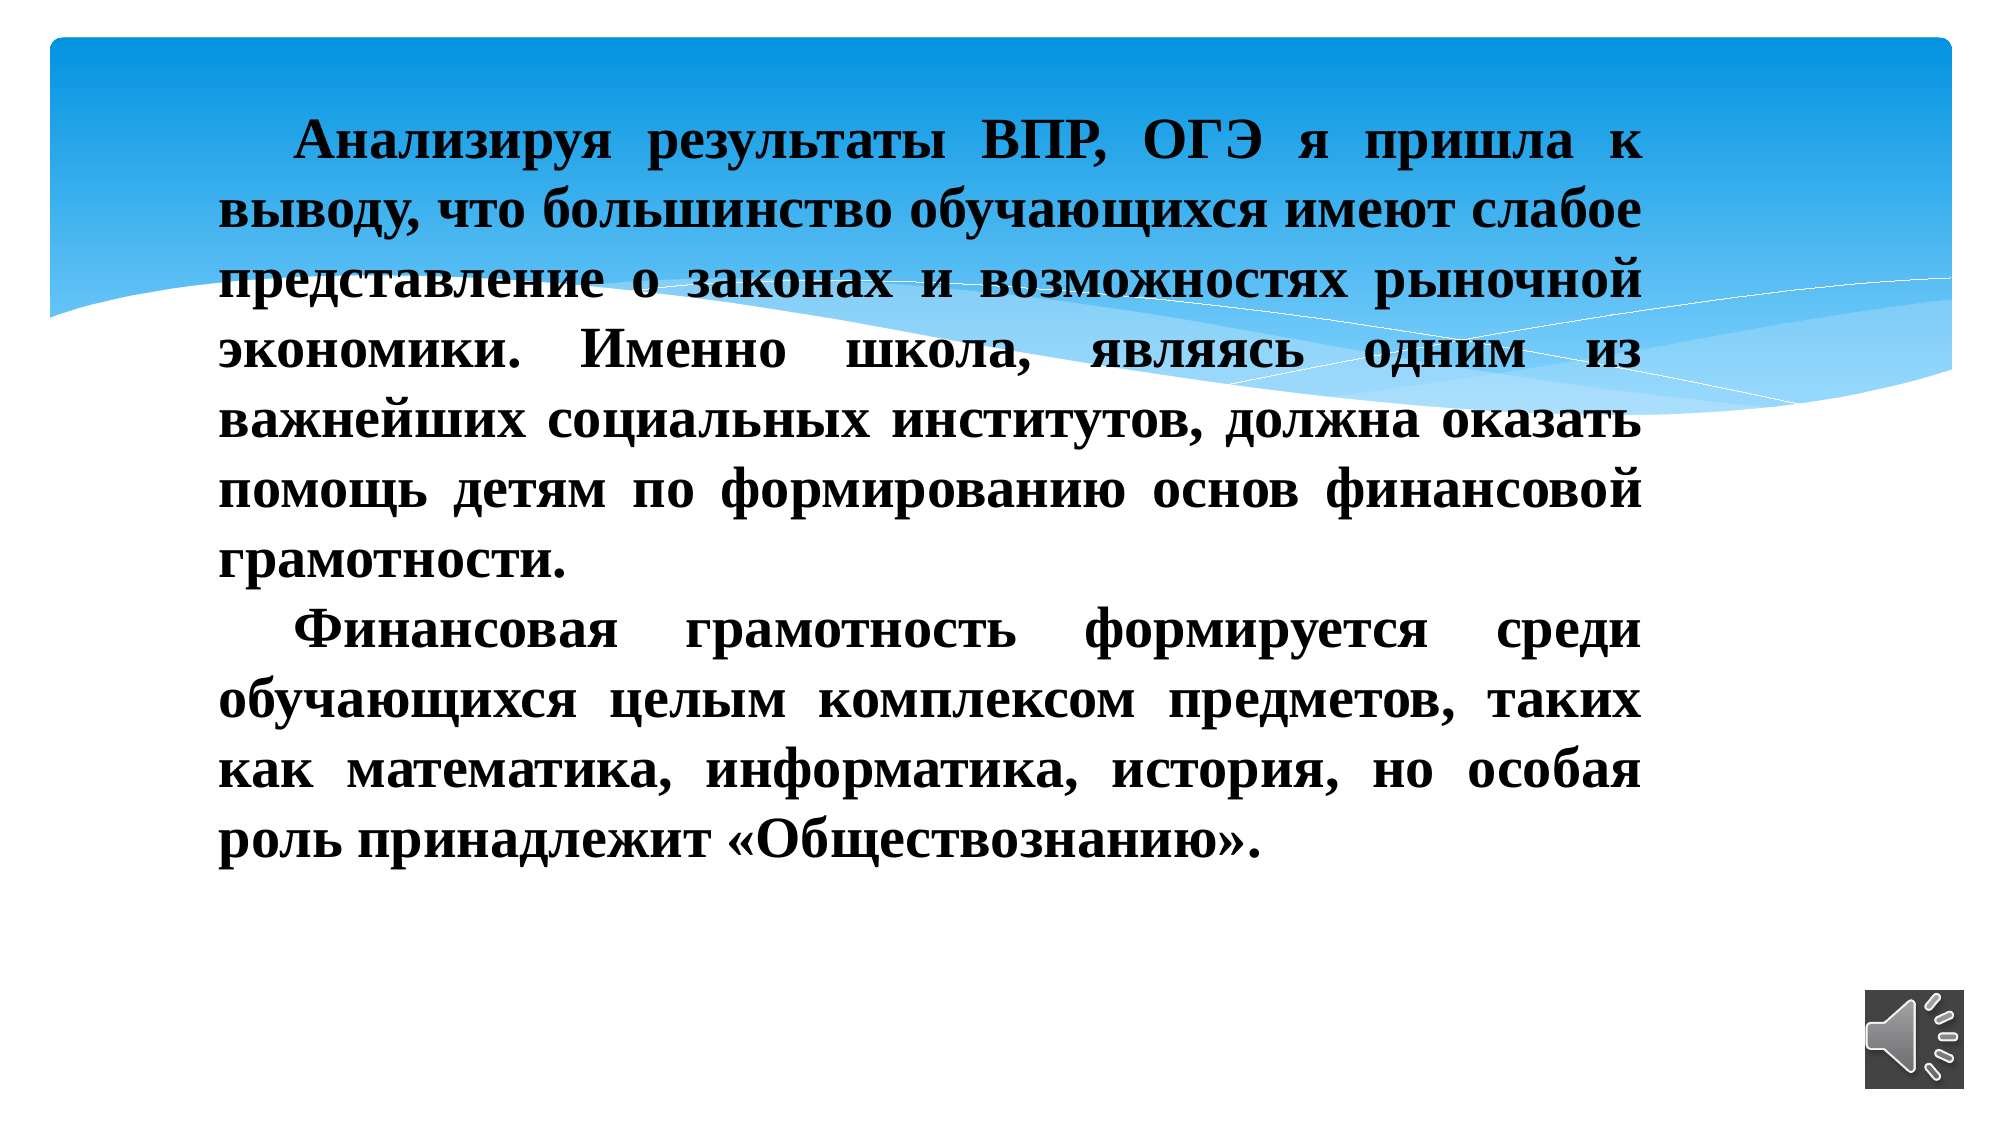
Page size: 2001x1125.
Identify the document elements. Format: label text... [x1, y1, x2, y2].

text_box Анализируя результаты ВПР, ОГЭ я пришла к выводу, что большинство обучающихся имеют слабое представление о законах и возможностях рыночной экономики. Именно школа, являясь одним из важнейших социальных институтов, должна оказать помощь детям по формированию основ финансовой грамотности. Финансовая грамотность формируется среди обучающихся целым комплексом предметов, таких как математика, информатика, история, но особая роль принадлежит «Обществознанию». [203, 92, 1658, 877]
picture [1864, 989, 1965, 1090]
